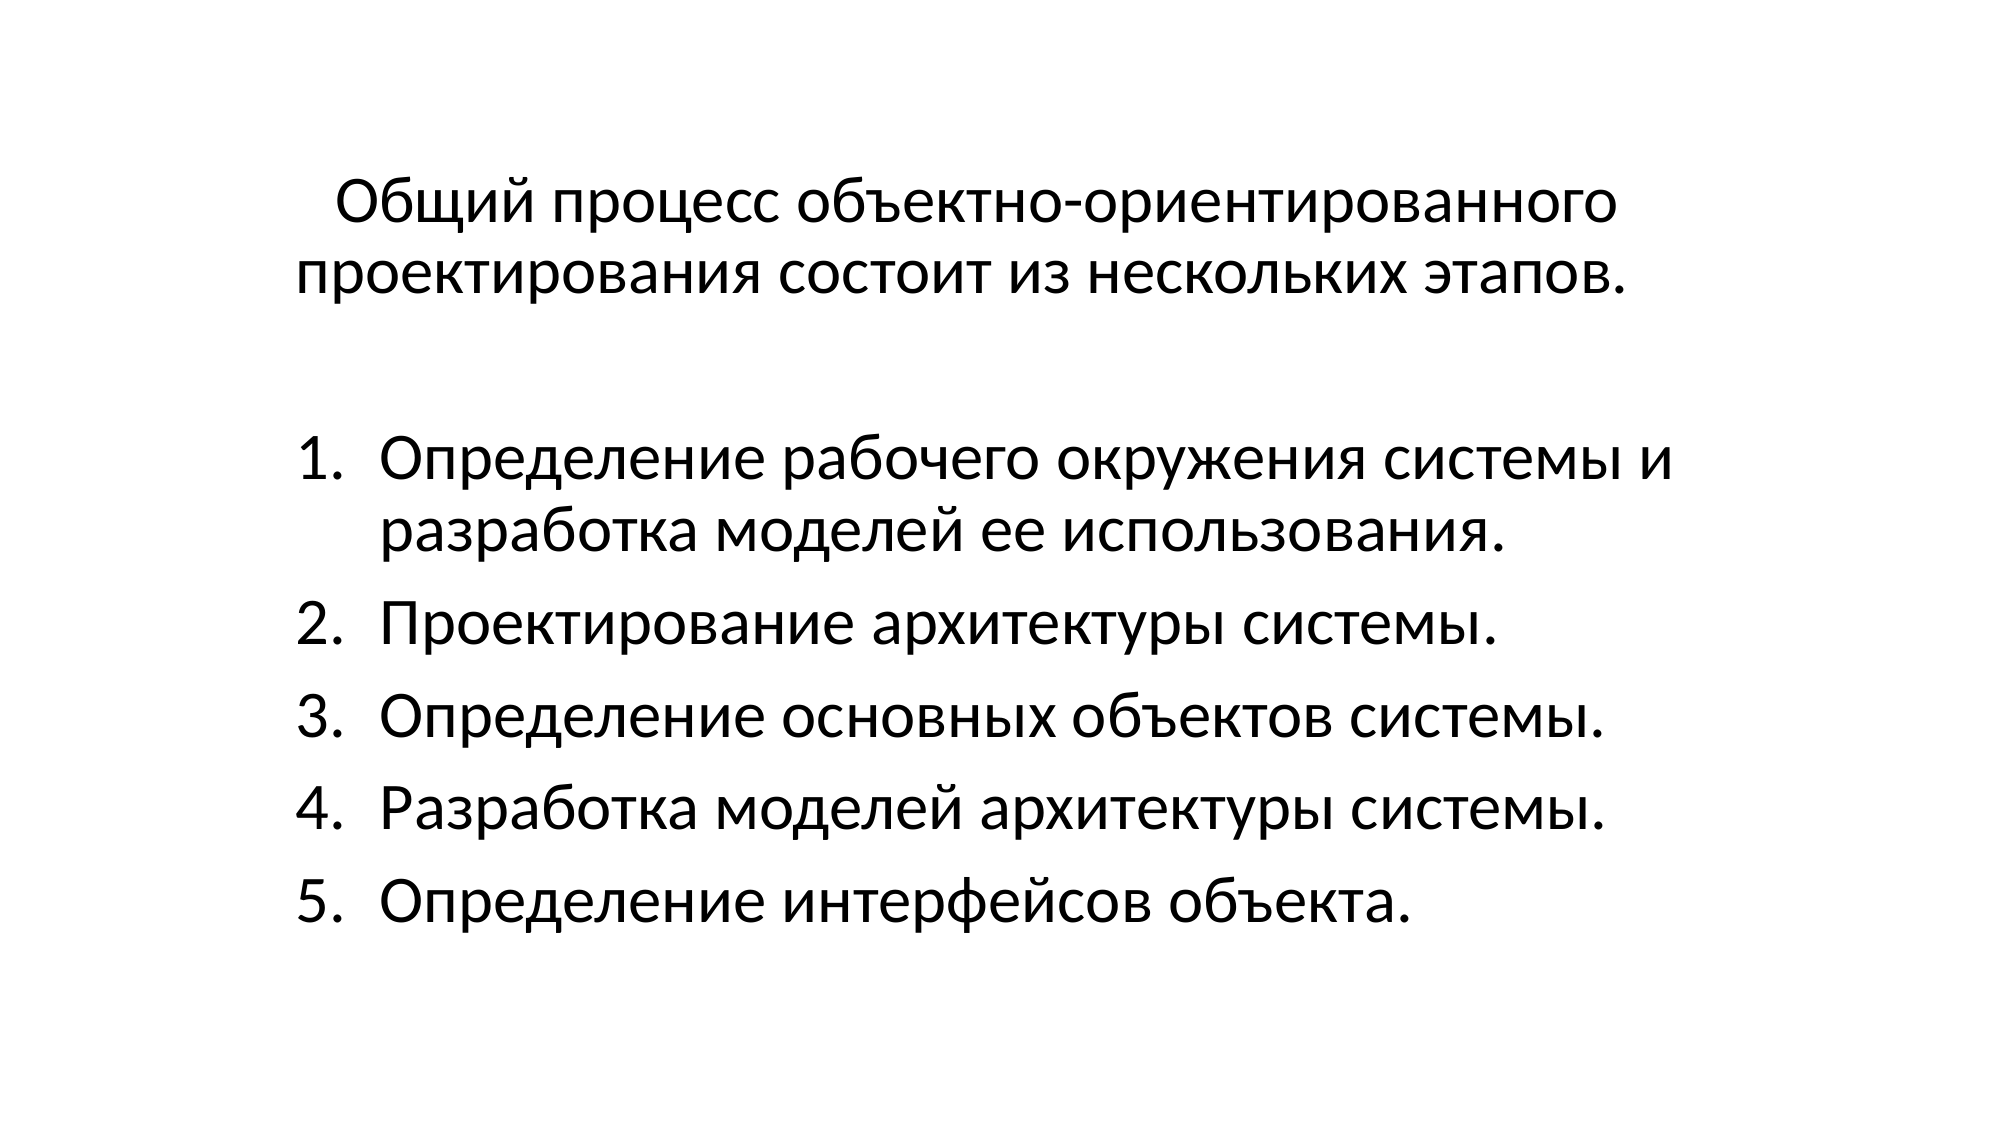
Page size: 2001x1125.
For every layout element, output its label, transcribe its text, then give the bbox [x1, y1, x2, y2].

list Общий процесс объектно-ориентированного проектирования состоит из нескольких этапов. Определение рабочего окружения системы и разработка моделей ее использования. Проектирование архитектуры системы. Определение основных объектов системы. Разработка моделей архитектуры системы. Определение интерфейсов объекта. [280, 157, 1747, 1083]
